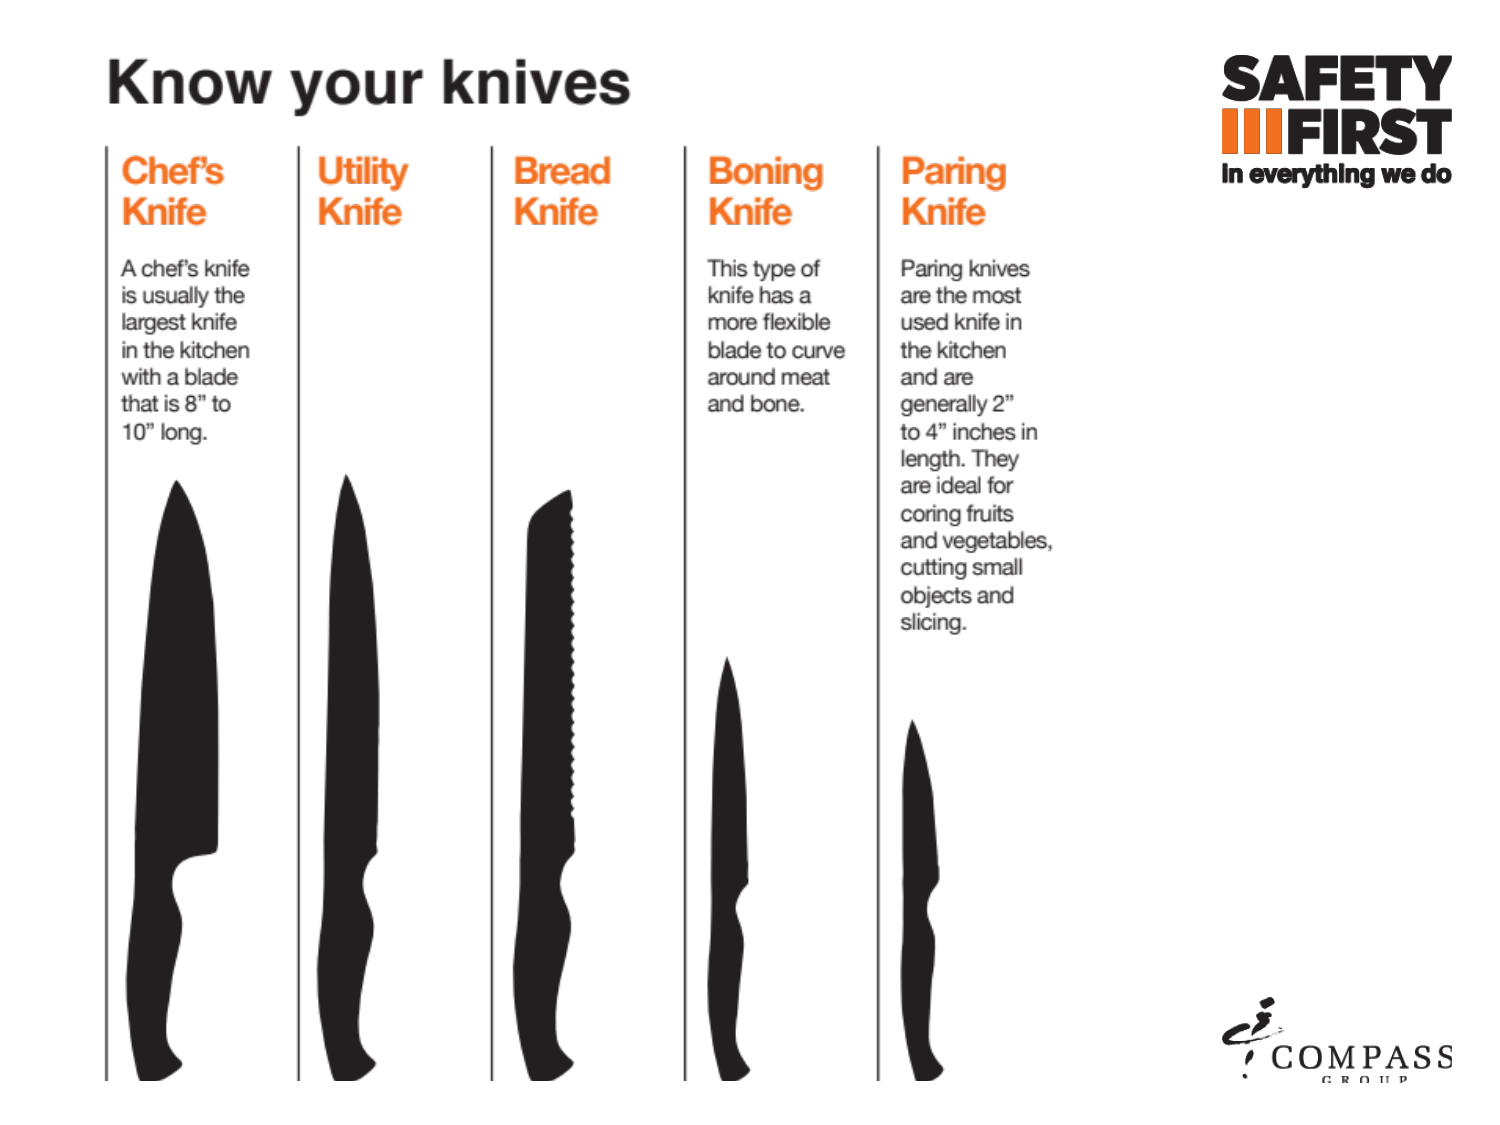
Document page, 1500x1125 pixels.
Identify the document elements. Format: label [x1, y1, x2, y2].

picture [1222, 55, 1453, 1083]
picture [40, 30, 1086, 1082]
